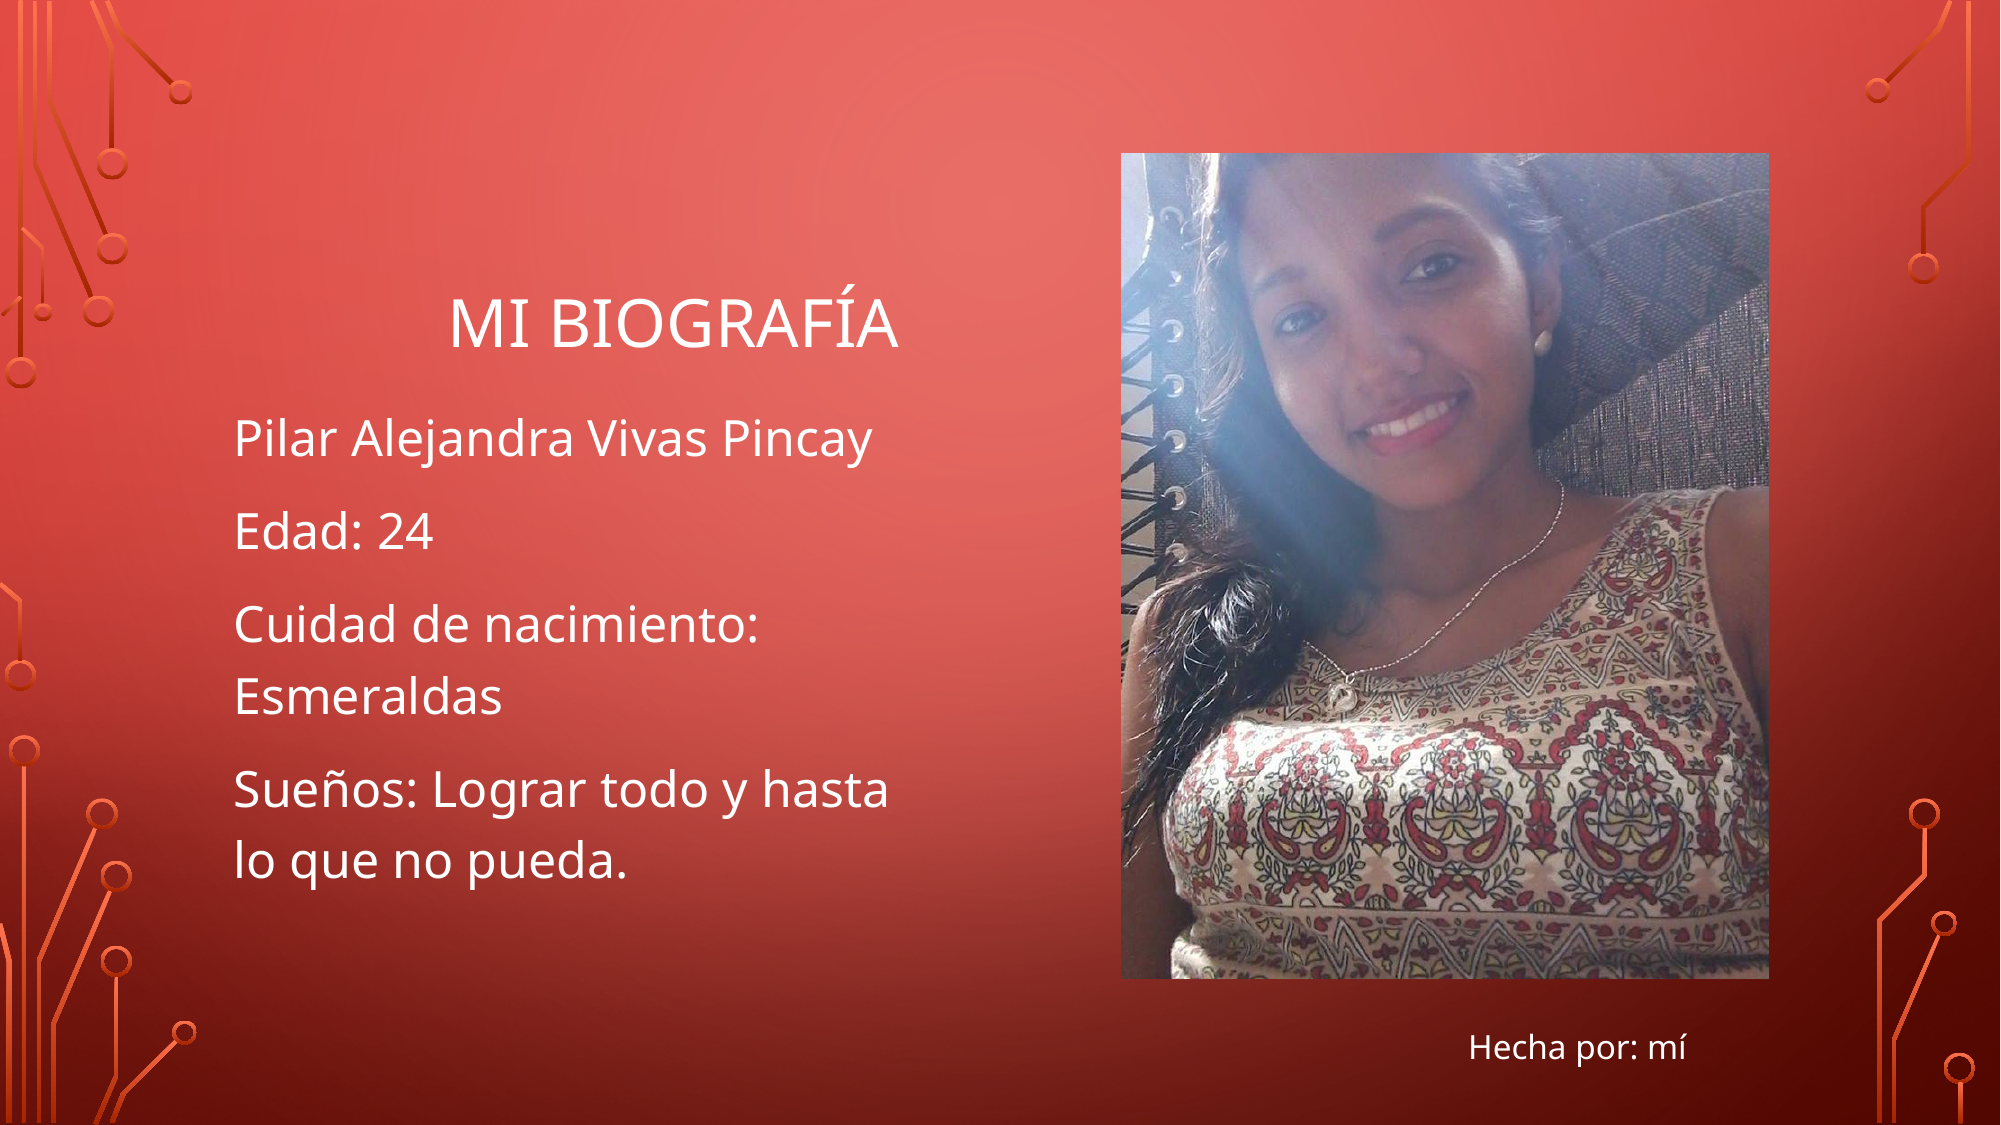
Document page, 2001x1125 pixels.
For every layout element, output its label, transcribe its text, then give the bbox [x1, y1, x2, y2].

picture [1121, 153, 1770, 979]
subtitle Hecha por: mí [1453, 1011, 1774, 1125]
title MI Biografía [187, 99, 1161, 369]
list Pilar Alejandra Vivas Pincay Edad: 24 Cuidad de nacimiento: Esmeraldas Sueños: Lograr todo y hasta lo que no pueda. [218, 387, 954, 828]
